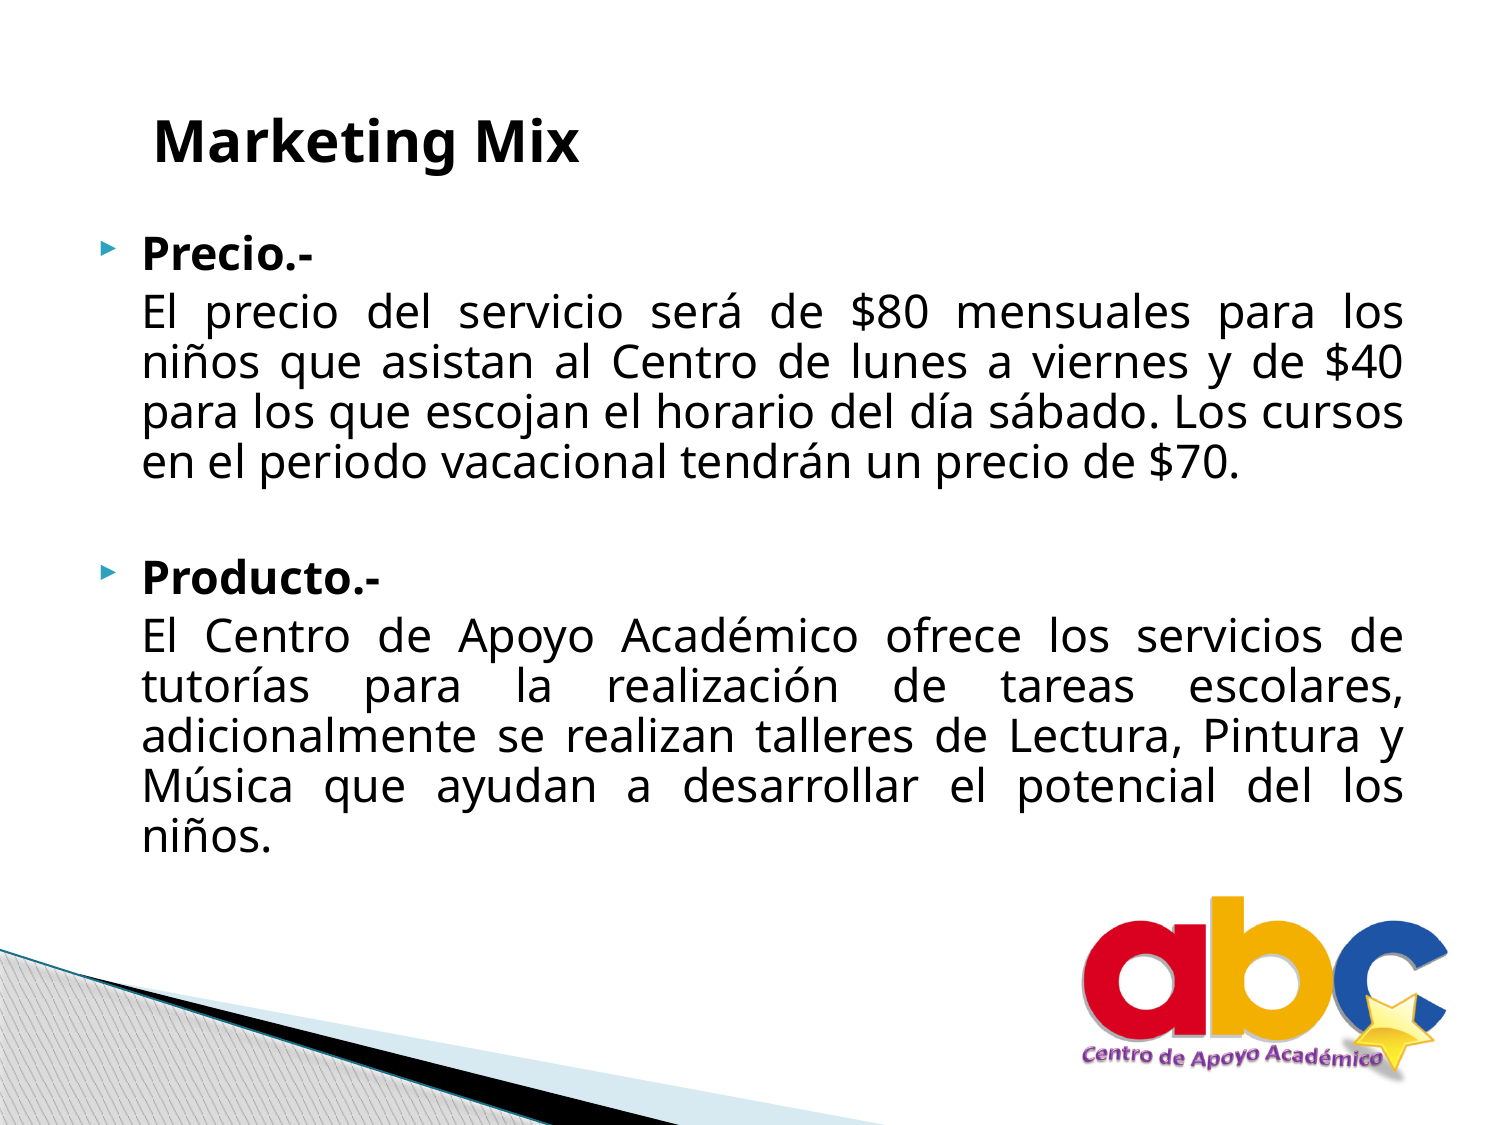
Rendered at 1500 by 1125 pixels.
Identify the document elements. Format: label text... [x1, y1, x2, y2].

title Marketing Mix [78, 79, 1429, 199]
list Precio.- El precio del servicio será de $80 mensuales para los niños que asistan al Centro de lunes a viernes y de $40 para los que escojan el horario del día sábado. Los cursos en el periodo vacacional tendrán un precio de $70. Producto.- El Centro de Apoyo Académico ofrece los servicios de tutorías para la realización de tareas escolares, adicionalmente se realizan talleres de Lectura, Pintura y Música que ayudan a desarrollar el potencial del los niños. [70, 222, 1421, 915]
picture [1077, 890, 1454, 1087]
